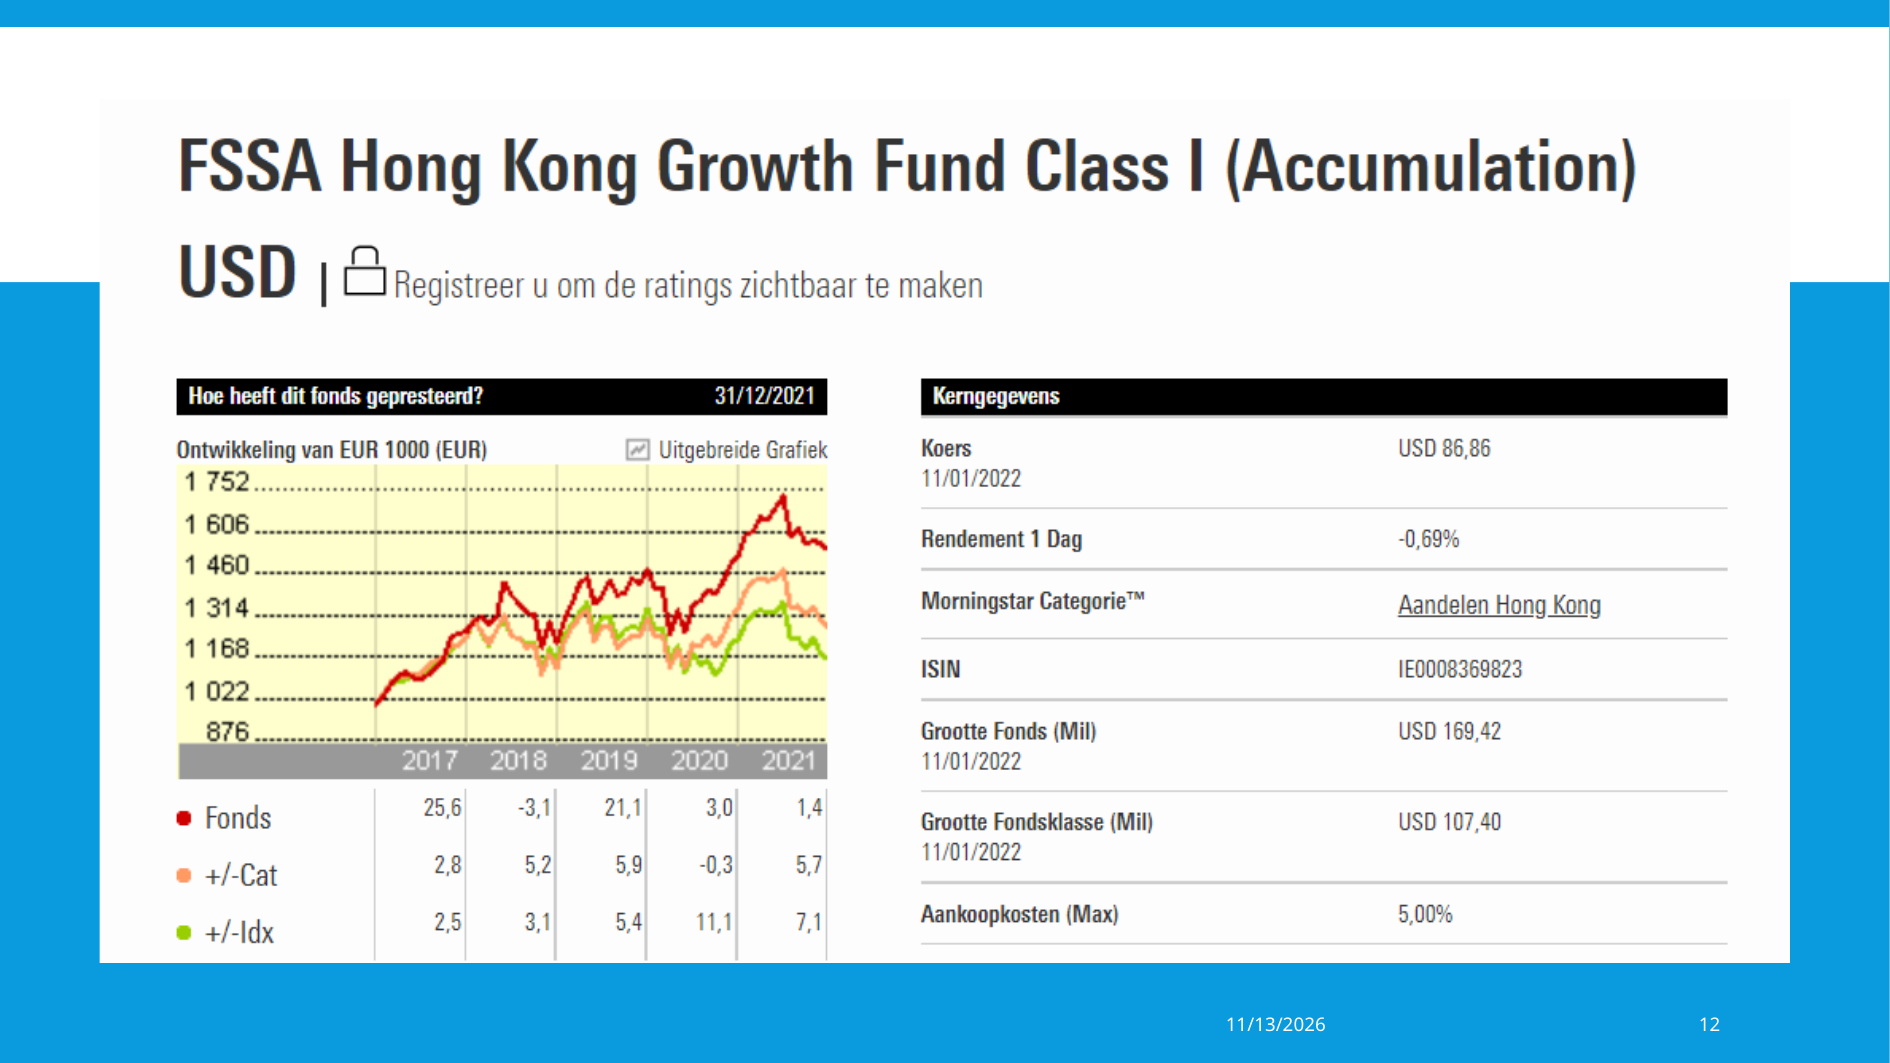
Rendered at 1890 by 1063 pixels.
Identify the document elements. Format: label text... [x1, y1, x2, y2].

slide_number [1210, 997, 1585, 1054]
slide_number 12 [1683, 997, 1790, 1054]
picture [99, 99, 1791, 962]
